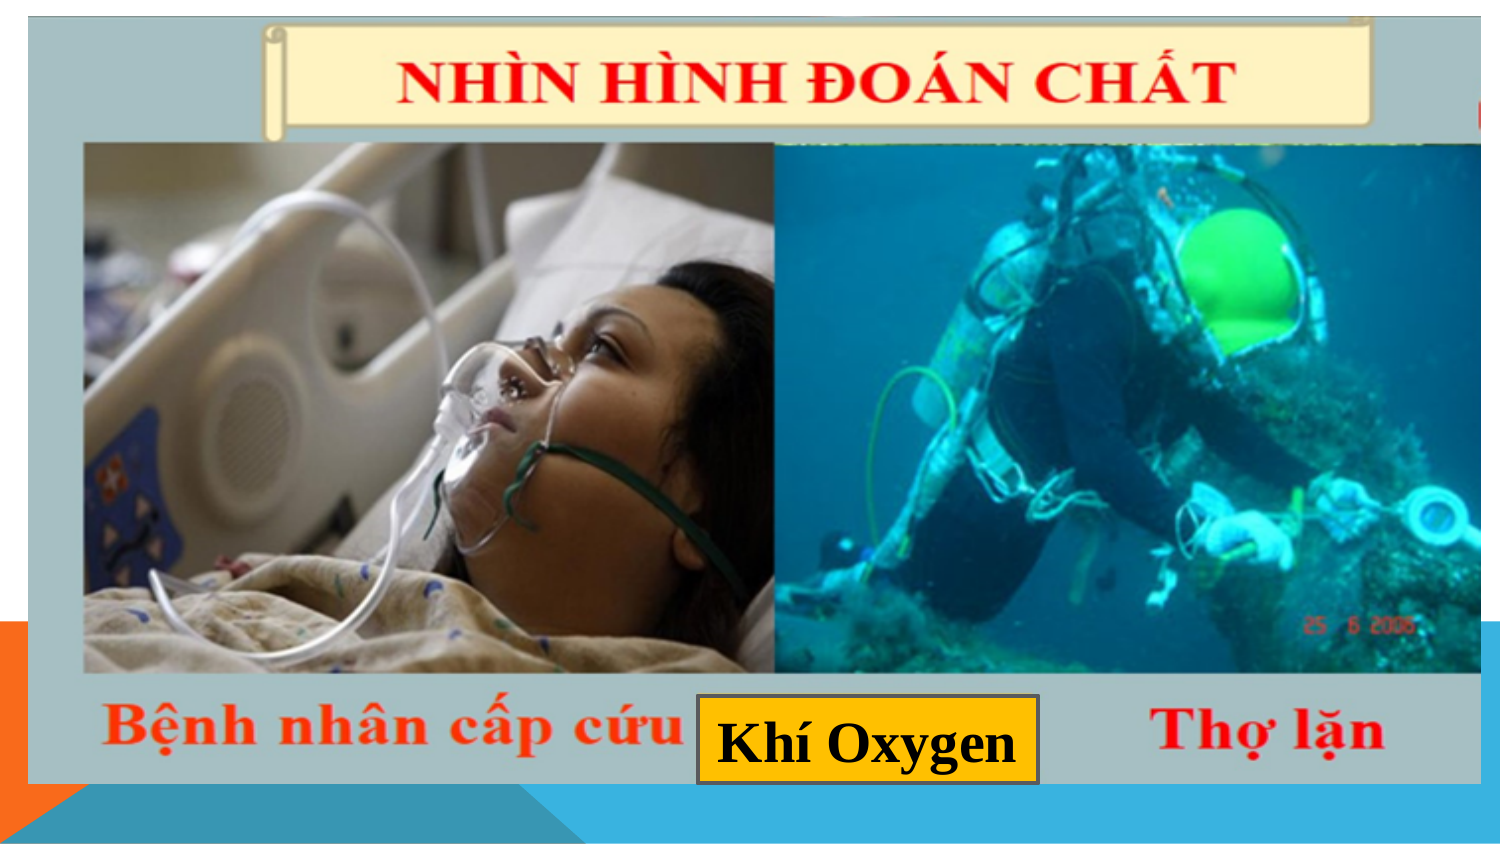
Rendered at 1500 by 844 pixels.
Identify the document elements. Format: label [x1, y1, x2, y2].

picture [28, 15, 1481, 784]
